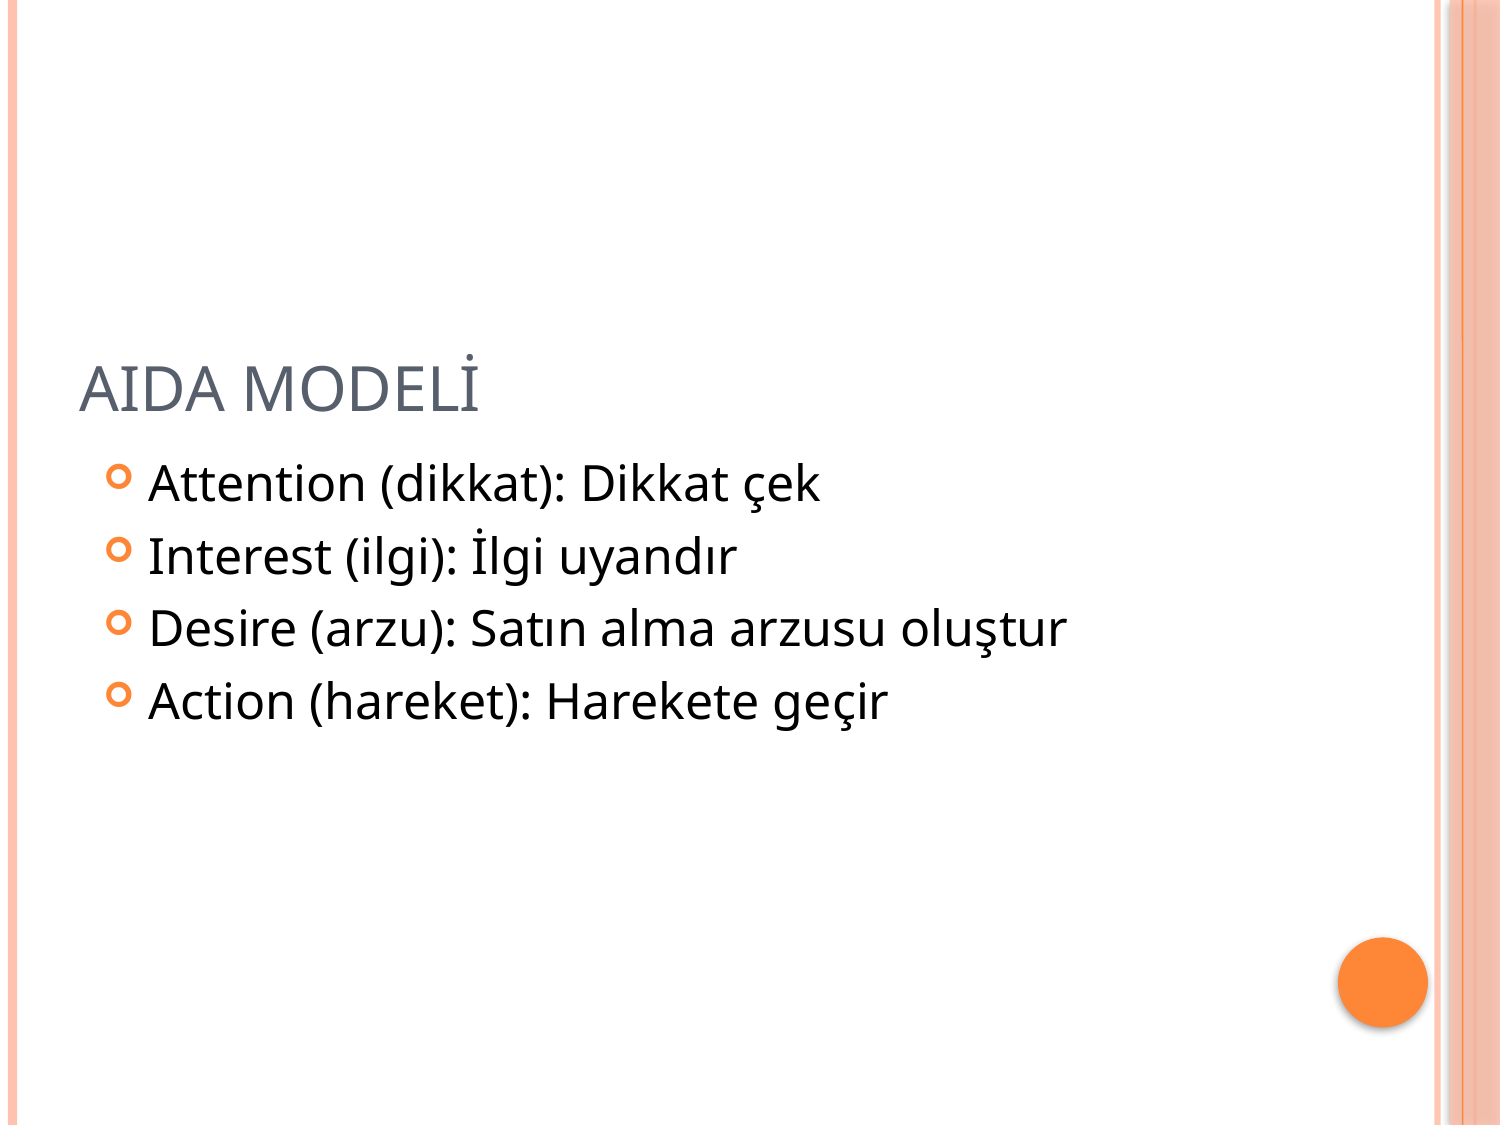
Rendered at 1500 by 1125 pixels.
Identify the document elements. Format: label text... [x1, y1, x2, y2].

title AIDA Modeli [64, 243, 1415, 431]
list Attention (dikkat): Dikkat çek Interest (ilgi): İlgi uyandır Desire (arzu): Satın alma arzusu oluştur Action (hareket): Harekete geçir [88, 444, 1439, 910]
